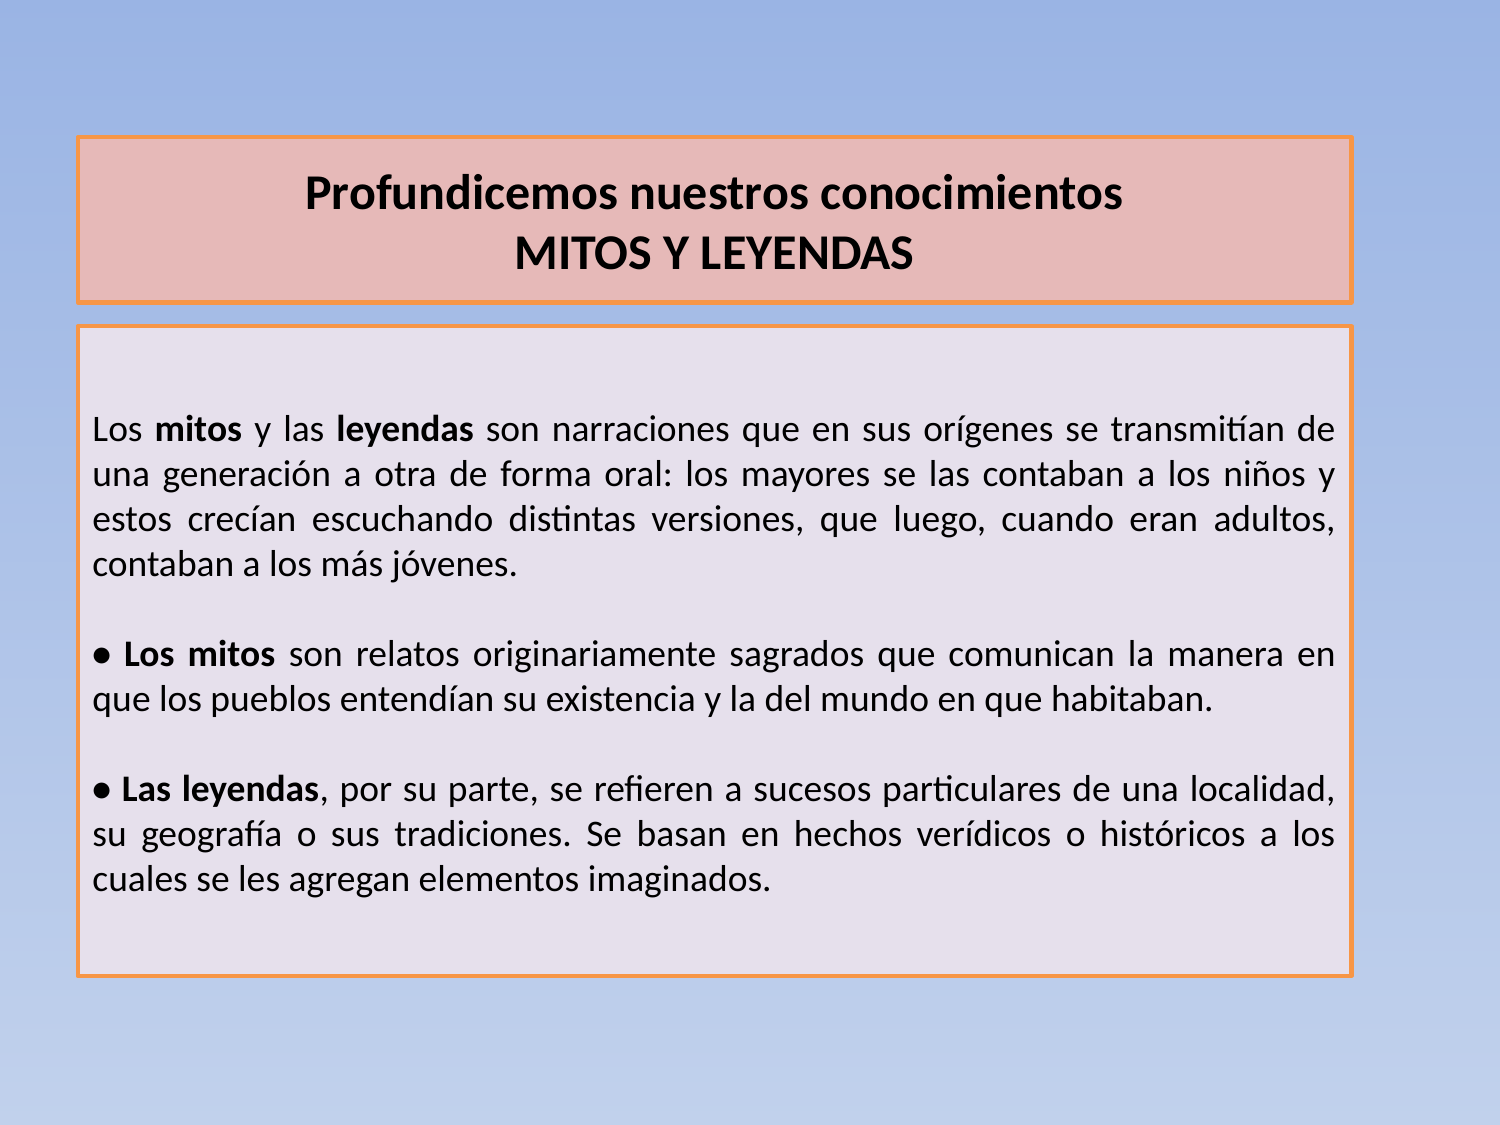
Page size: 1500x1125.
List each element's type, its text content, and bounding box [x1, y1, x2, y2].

text_box Profundicemos nuestros conocimientos MITOS Y LEYENDAS [76, 135, 1354, 305]
text_box Los mitos y las leyendas son narraciones que en sus orígenes se transmitían de una generación a otra de forma oral: los mayores se las contaban a los niños y estos crecían escuchando distintas versiones, que luego, cuando eran adultos, contaban a los más jóvenes. • Los mitos son relatos originariamente sagrados que comunican la manera en que los pueblos entendían su existencia y la del mundo en que habitaban. • Las leyendas, por su parte, se refieren a sucesos particulares de una localidad, su geografía o sus tradiciones. Se basan en hechos verídicos o históricos a los cuales se les agregan elementos imaginados. [76, 324, 1354, 978]
